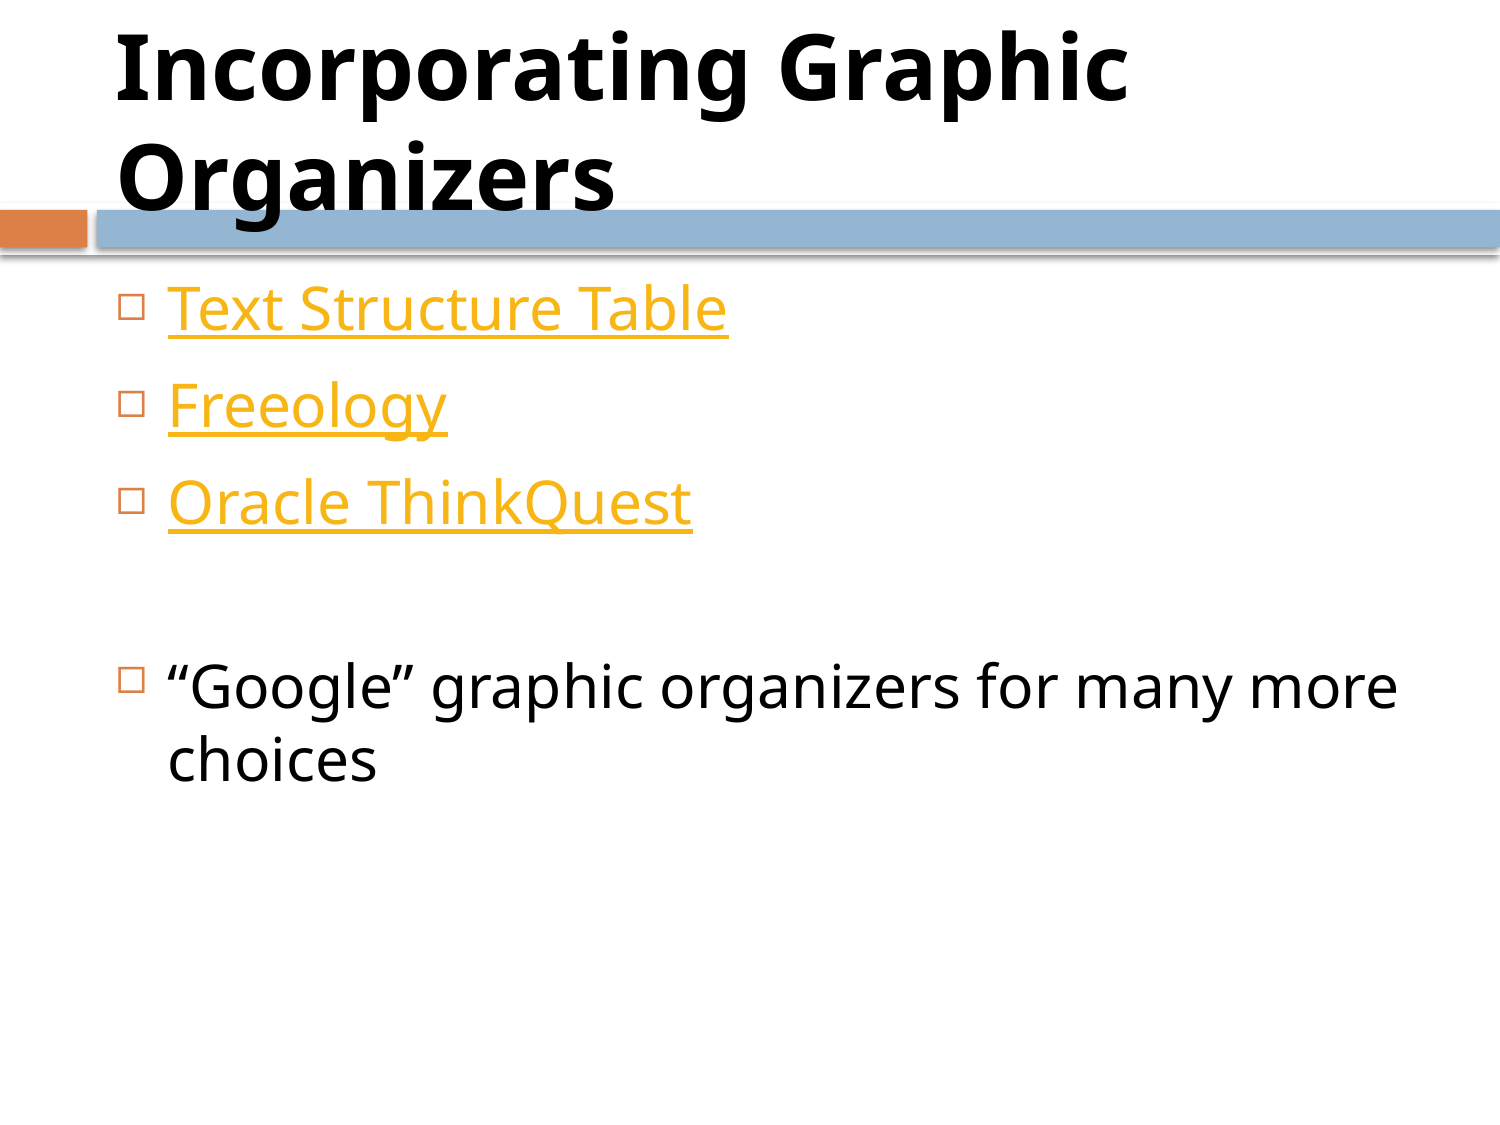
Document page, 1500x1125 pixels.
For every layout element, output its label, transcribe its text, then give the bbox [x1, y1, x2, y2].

title Incorporating Graphic Organizers [100, 37, 1438, 200]
list Text Structure Table Freeology Oracle ThinkQuest “Google” graphic organizers for many more choices [100, 262, 1438, 1000]
